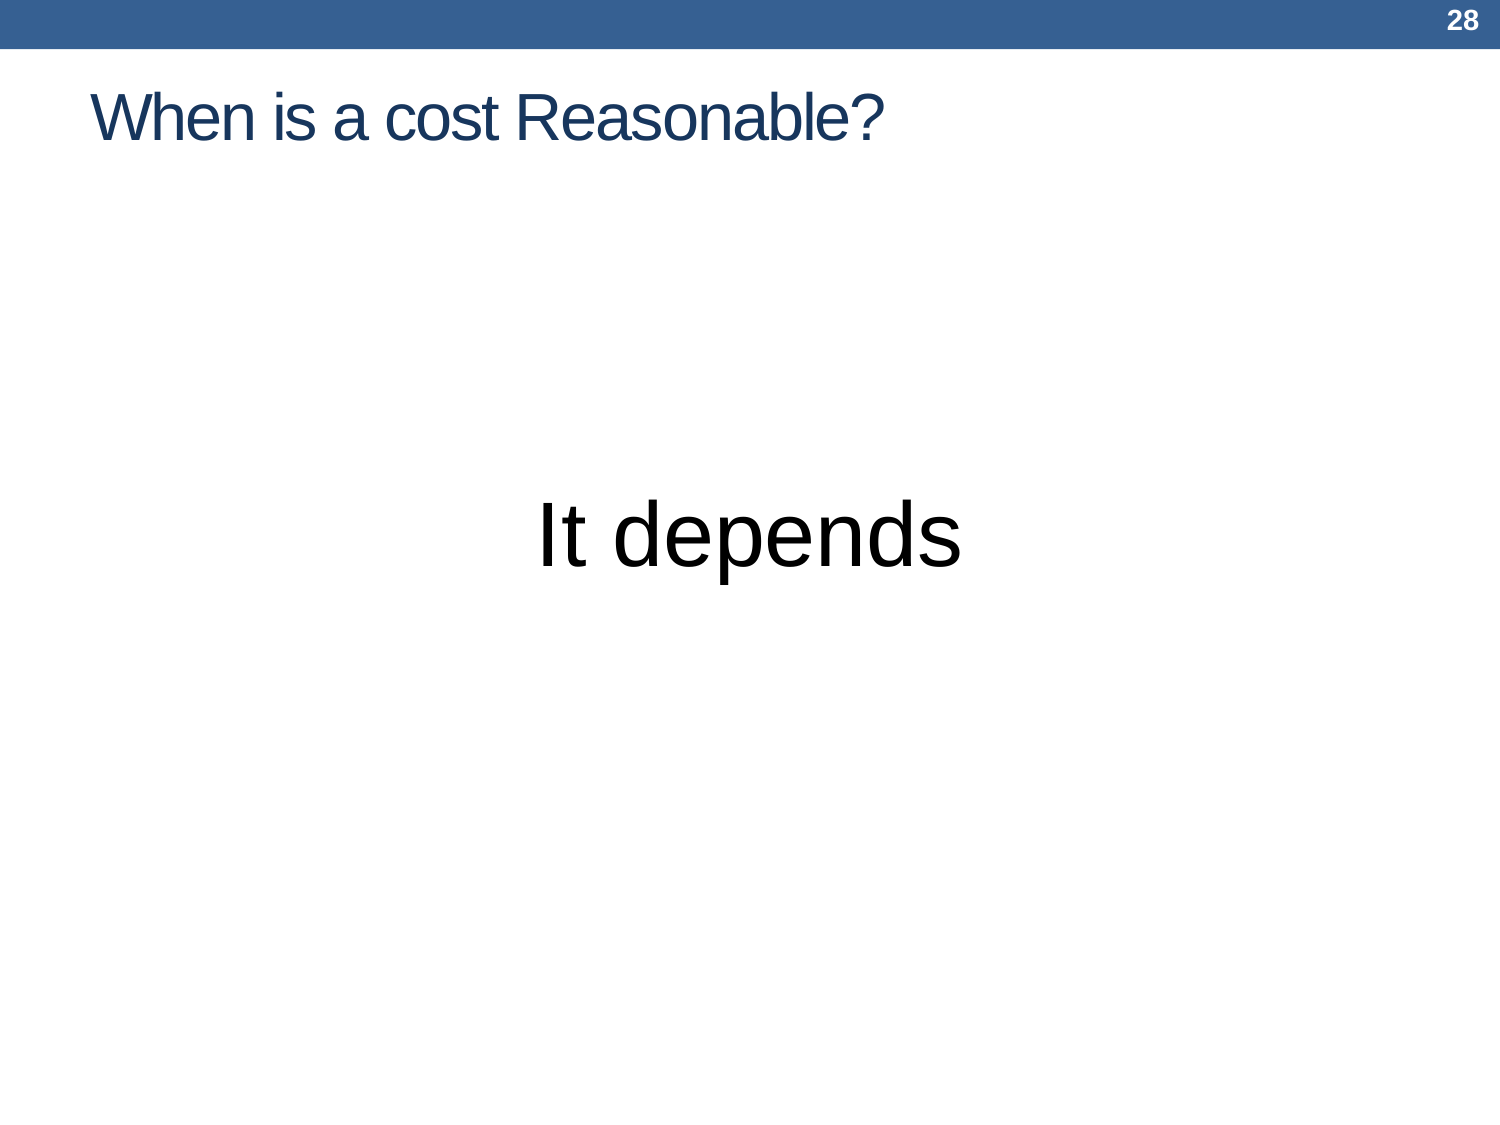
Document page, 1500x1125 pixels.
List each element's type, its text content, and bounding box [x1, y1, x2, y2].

list It depends [75, 210, 1425, 1011]
slide_number 28 [1319, 0, 1495, 46]
title When is a cost Reasonable? [75, 40, 1425, 187]
